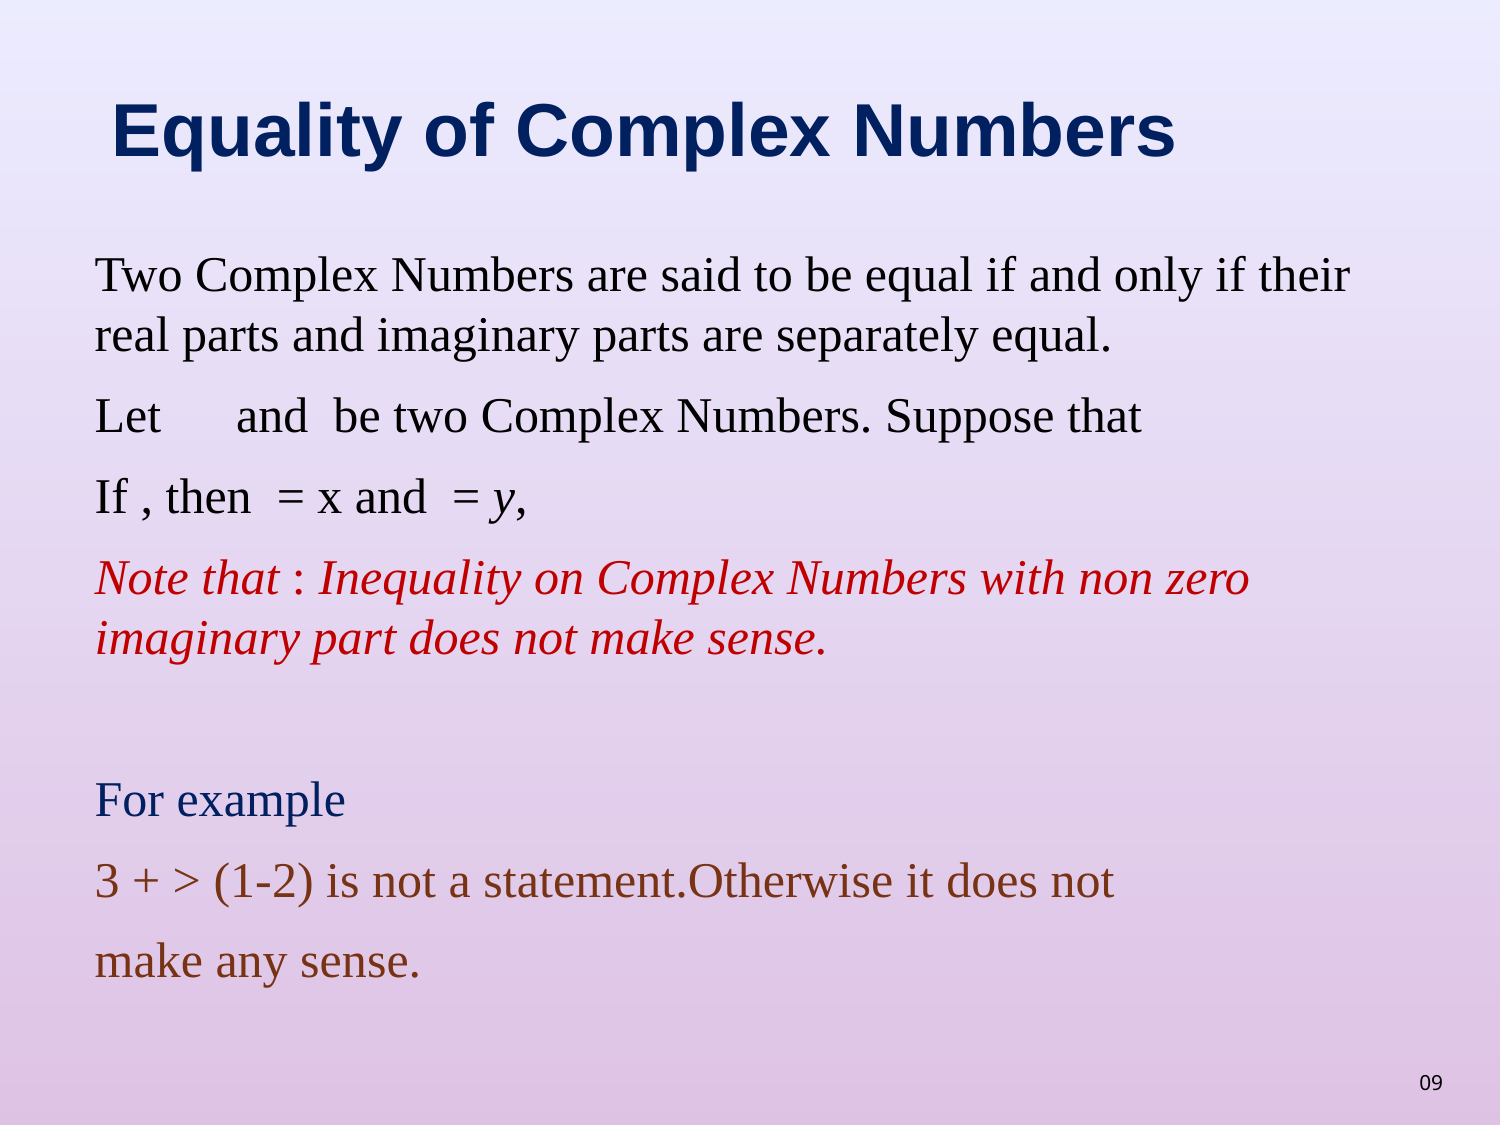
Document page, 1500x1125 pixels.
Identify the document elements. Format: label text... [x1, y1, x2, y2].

text_box 09 [1404, 1061, 1481, 1102]
title Equality of Complex Numbers [96, 74, 1339, 279]
